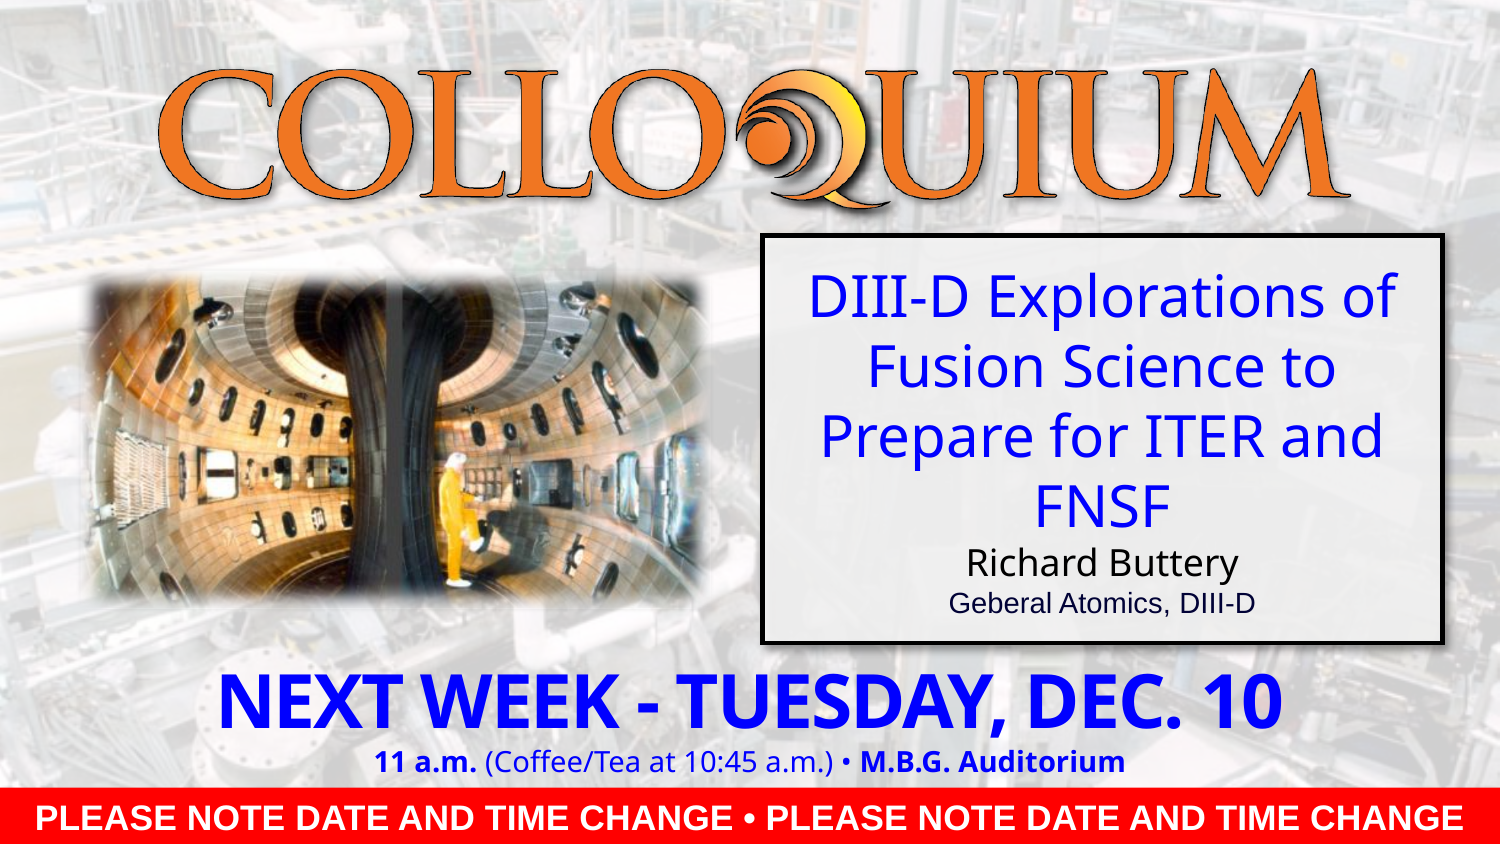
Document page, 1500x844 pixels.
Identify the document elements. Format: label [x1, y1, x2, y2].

picture [0, 0, 1500, 844]
text_box [79, 267, 1443, 611]
